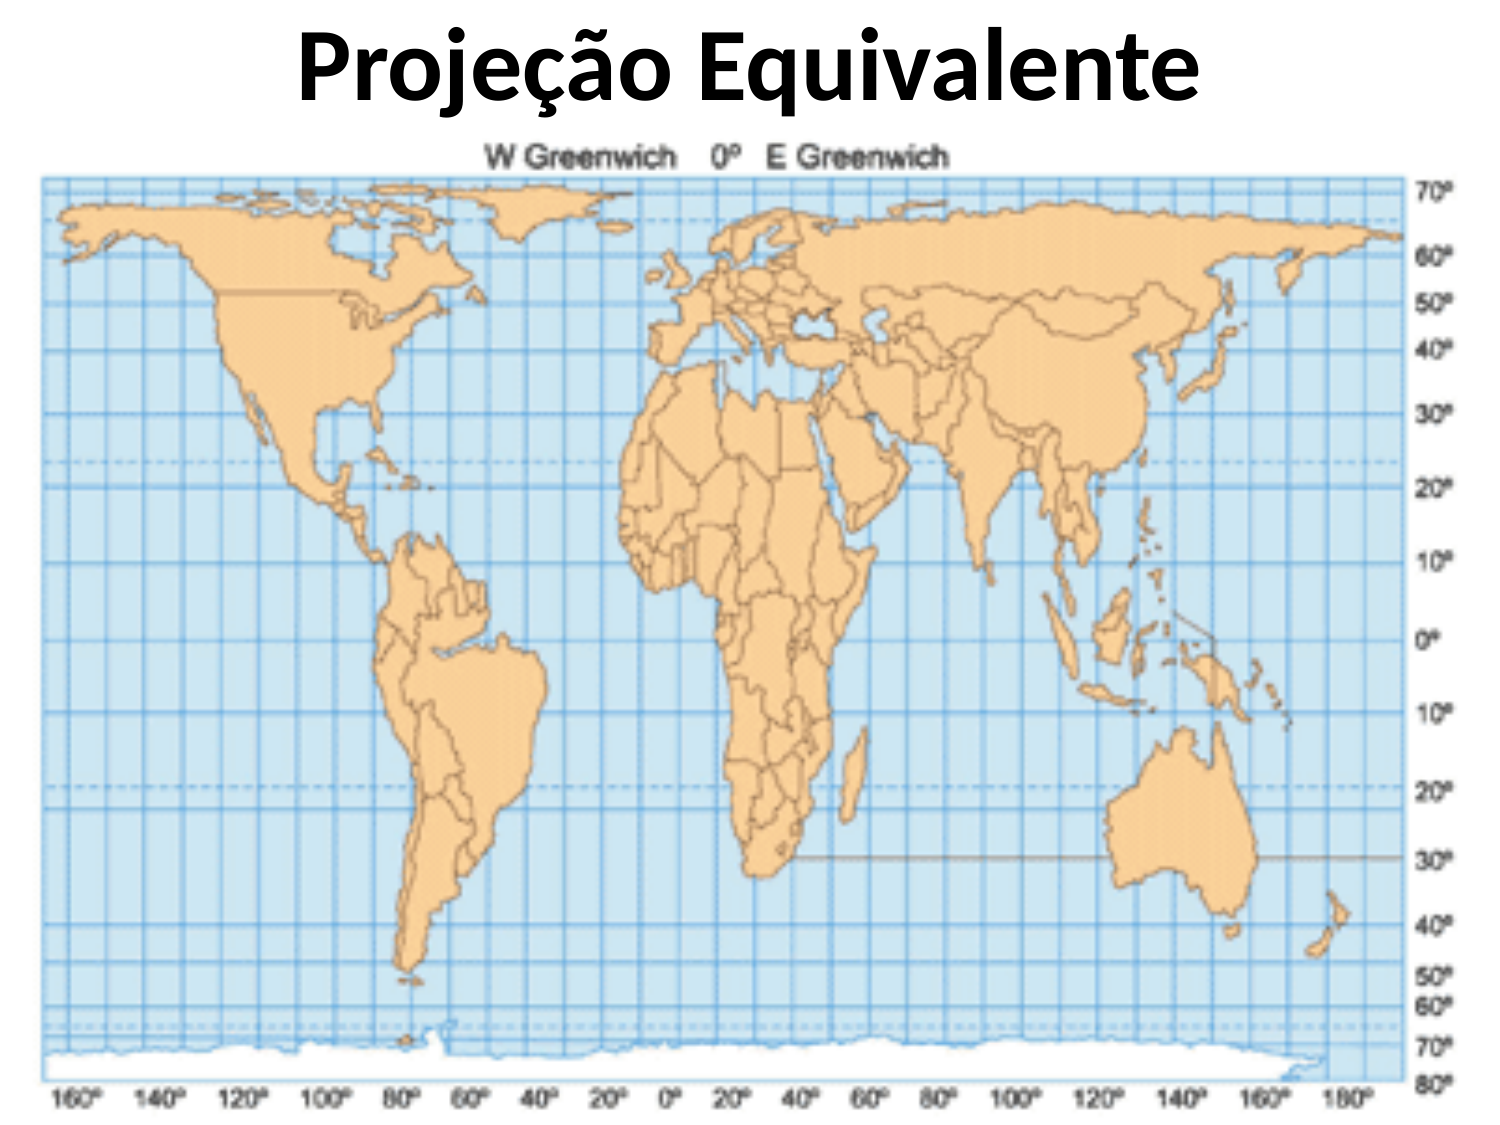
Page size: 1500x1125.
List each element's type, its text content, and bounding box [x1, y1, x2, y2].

title Projeção Equivalente [123, 0, 1376, 122]
picture [5, 130, 1495, 1125]
